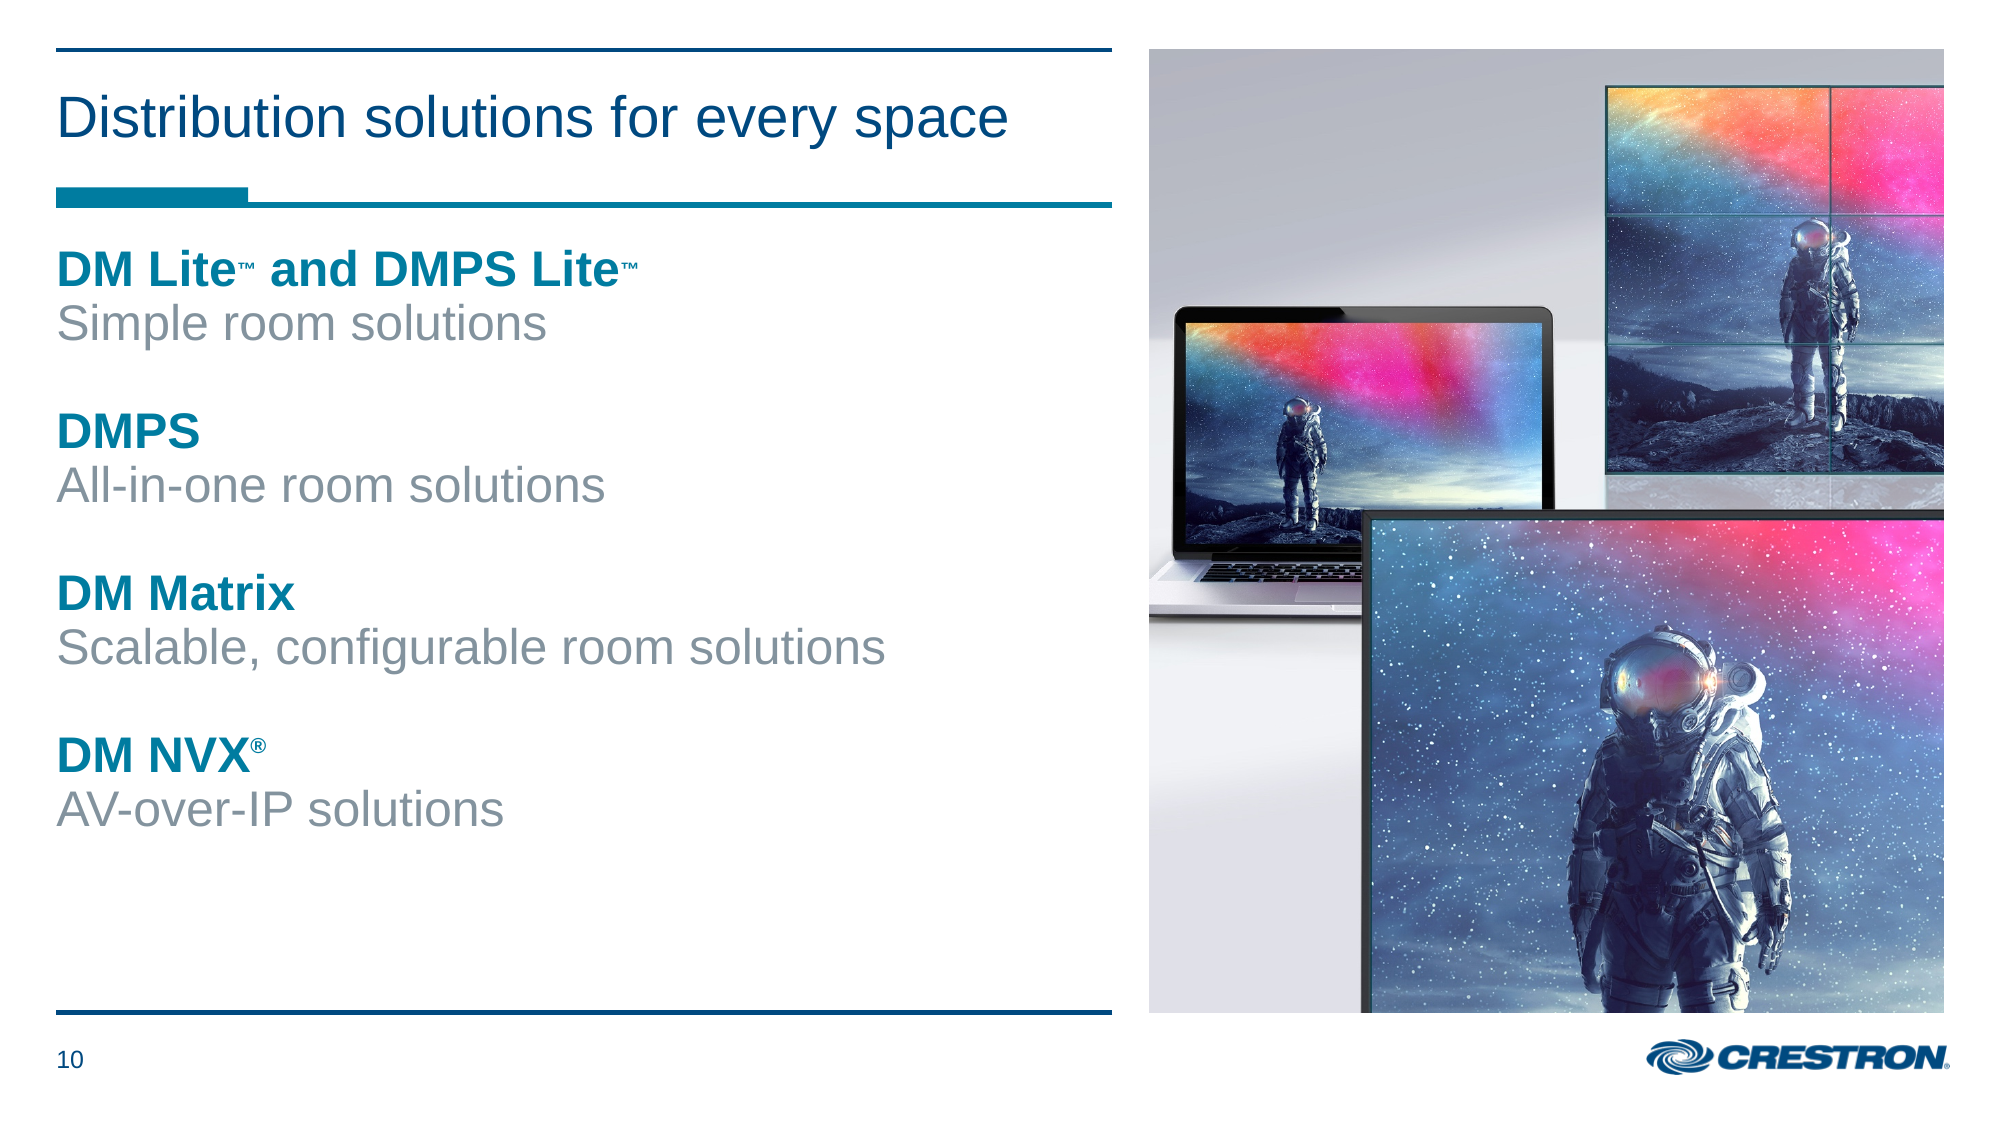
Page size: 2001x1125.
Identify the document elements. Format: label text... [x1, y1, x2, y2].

picture [1149, 49, 1944, 1013]
title Distribution solutions for every space [56, 50, 1113, 188]
picture [1646, 1039, 1950, 1075]
list DM Lite™ and DMPS Lite™ Simple room solutions DMPS All-in-one room solutions DM Matrix Scalable, configurable room solutions DM NVX® AV-over-IP solutions [56, 243, 1113, 1013]
